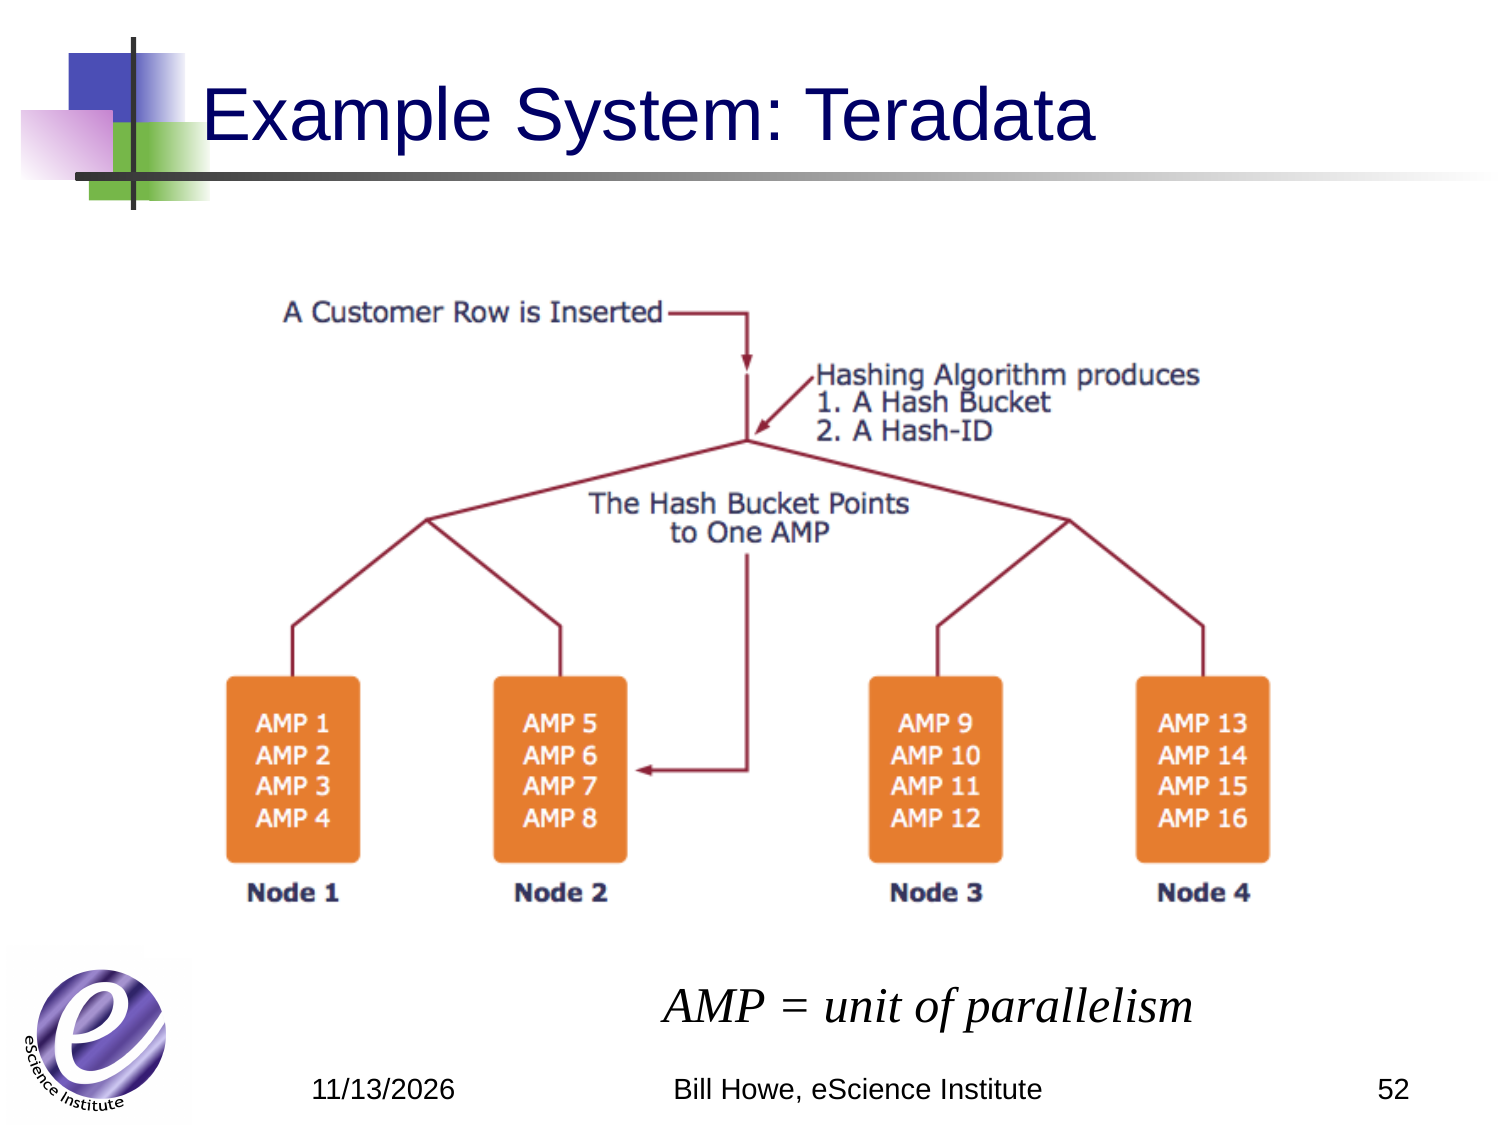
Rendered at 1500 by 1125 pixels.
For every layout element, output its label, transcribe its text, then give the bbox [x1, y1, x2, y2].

text_box AMP = unit of parallelism [648, 966, 1253, 1041]
picture [6, 221, 1342, 1125]
slide_number 52 [1112, 1037, 1425, 1113]
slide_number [296, 1038, 609, 1113]
title Example System: Teradata [186, 52, 1466, 163]
footer Bill Howe, eScience Institute [620, 1037, 1096, 1113]
